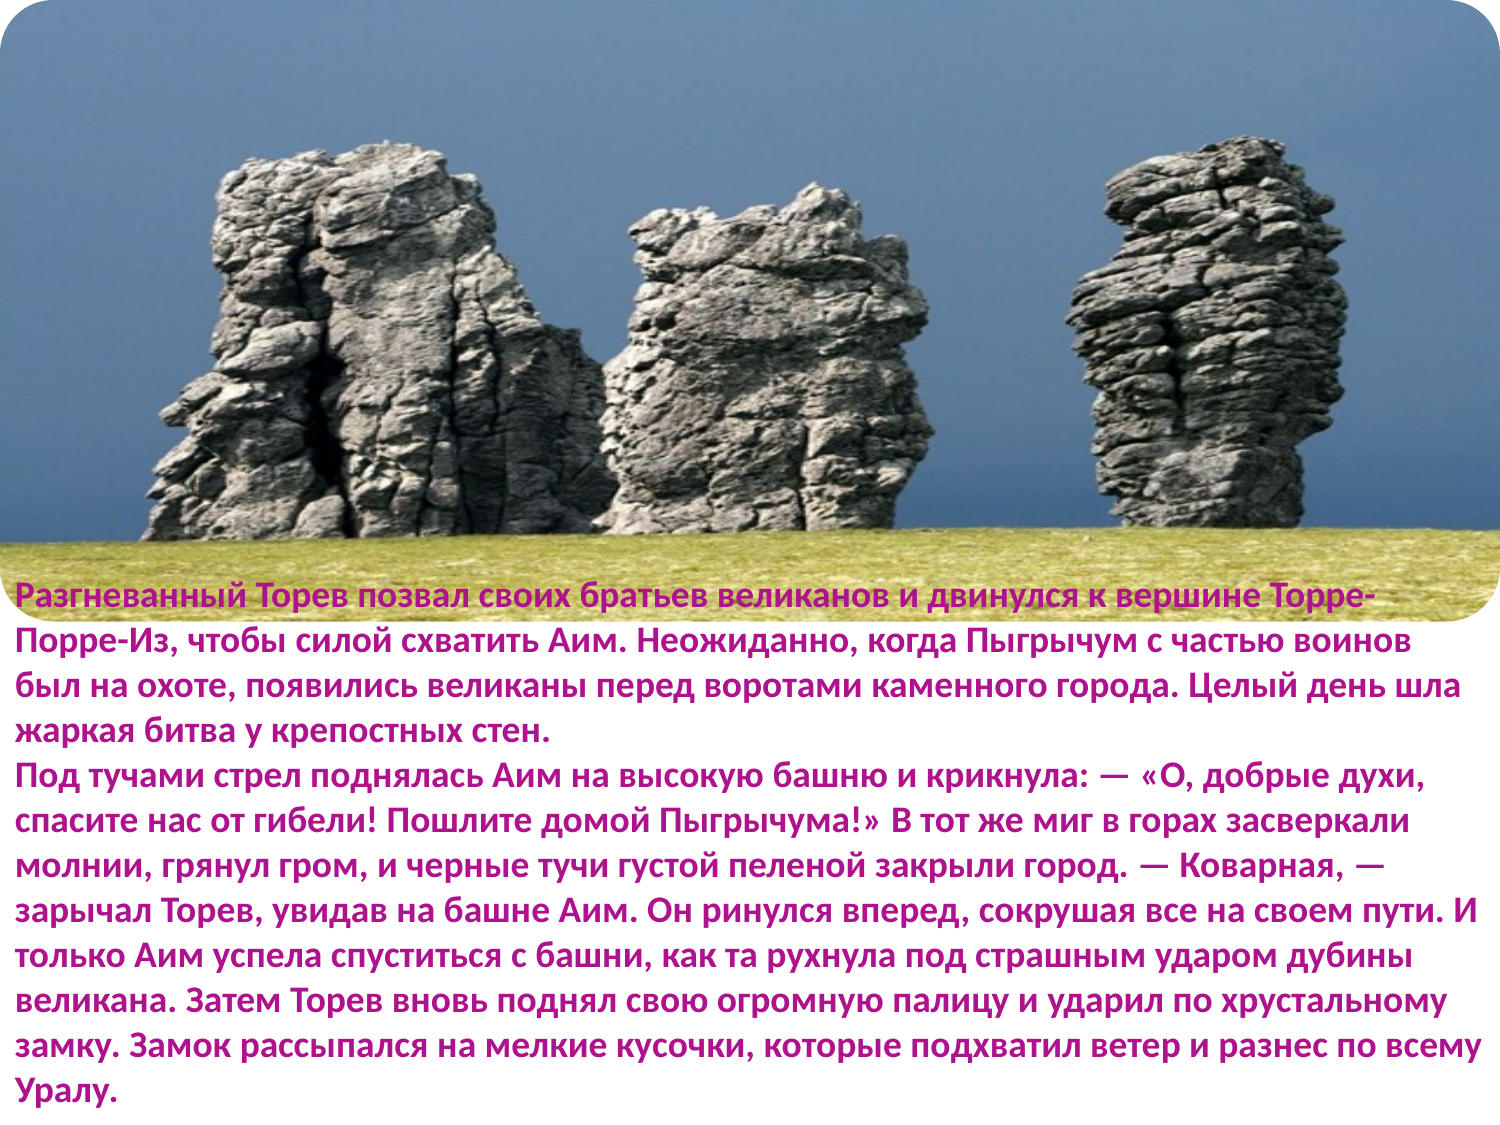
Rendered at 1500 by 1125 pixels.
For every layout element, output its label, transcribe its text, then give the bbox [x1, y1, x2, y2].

picture [0, 0, 1500, 622]
text_box Разгневанный Торев позвал своих братьев великанов и двинулся к вершине Торре-Порре-Из, чтобы силой схватить Аим. Неожиданно, когда Пыгрычум с частью воинов был на охоте, появились великаны перед воротами каменного города. Целый день шла жаркая битва у крепостных стен. Под тучами стрел поднялась Аим на высокую башню и крикнула: — «О, добрые духи, спасите нас от гибели! Пошлите домой Пыгрычума!» В тот же миг в горах засверкали молнии, грянул гром, и черные тучи густой пеленой закрыли город. — Коварная, — зарычал Торев, увидав на башне Аим. Он ринулся вперед, сокрушая все на своем пути. И только Аим успела спуститься с башни, как та рухнула под страшным ударом дубины великана. Затем Торев вновь поднял свою огромную палицу и ударил по хрустальному замку. Замок рассыпался на мелкие кусочки, которые подхватил ветер и разнес по всему Уралу. [0, 629, 1500, 1118]
